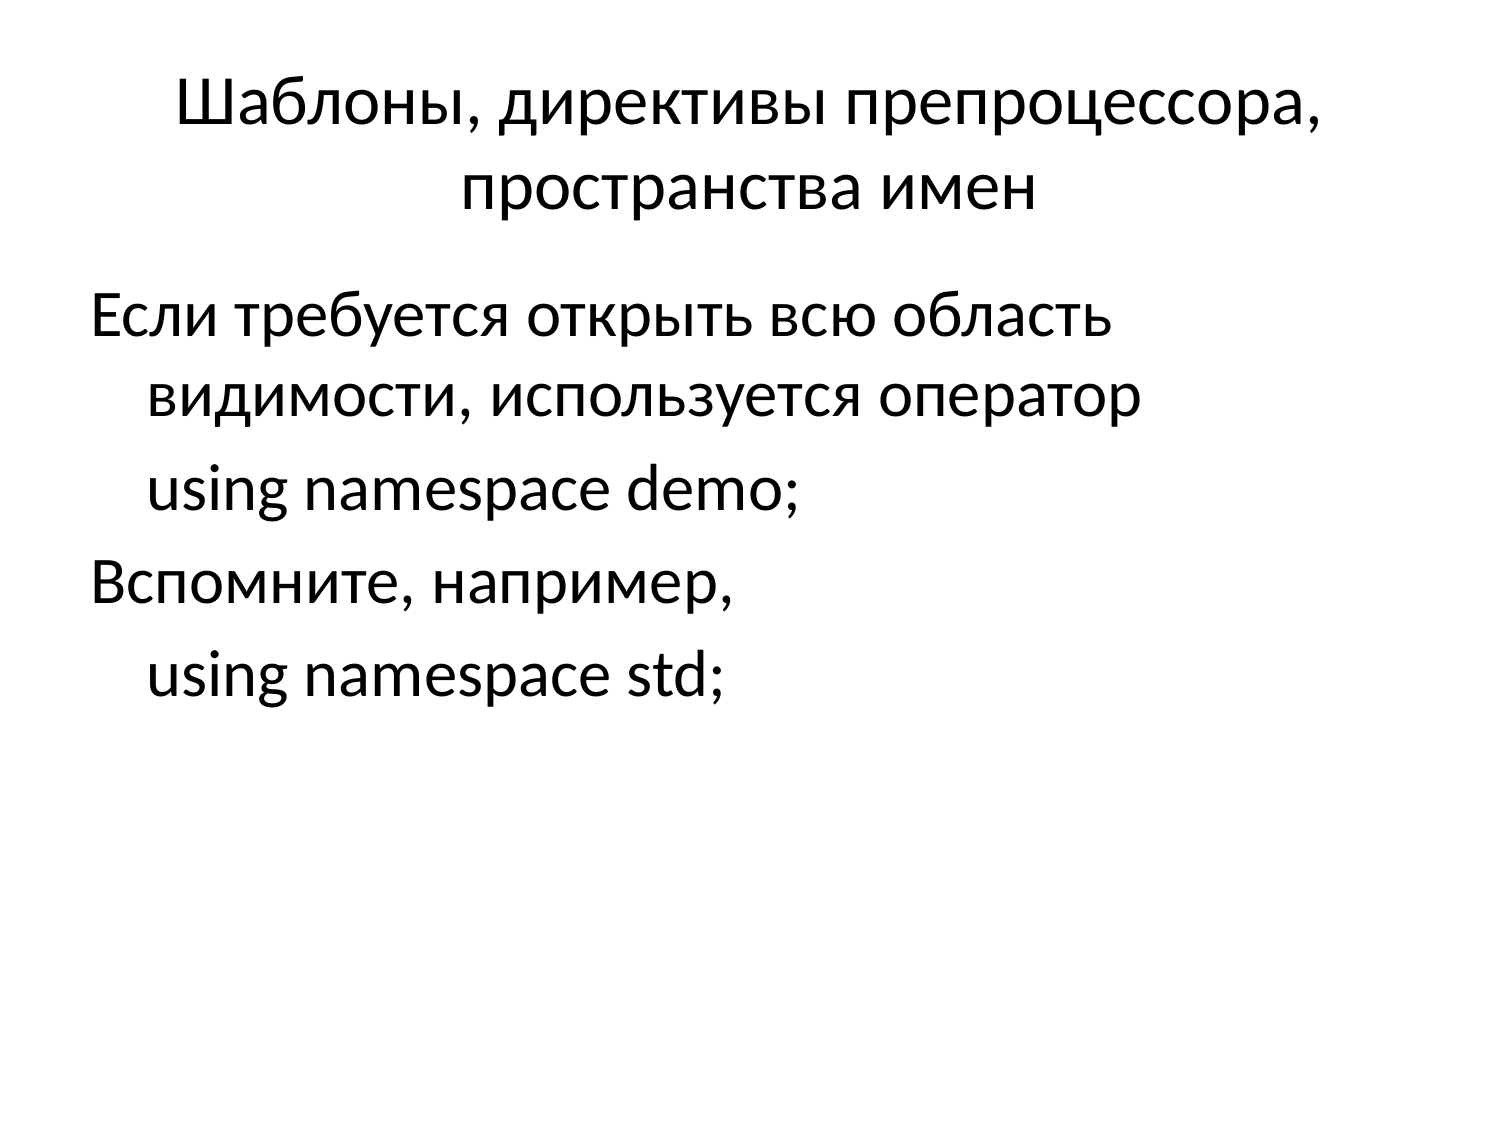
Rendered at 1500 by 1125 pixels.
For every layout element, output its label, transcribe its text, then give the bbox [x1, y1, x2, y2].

title Шаблоны, директивы препроцессора, пространства имен [75, 45, 1425, 233]
list Если требуется открыть всю область видимости, используется оператор using namespace demo; Вспомните, например, using namespace std; [75, 262, 1425, 1005]
